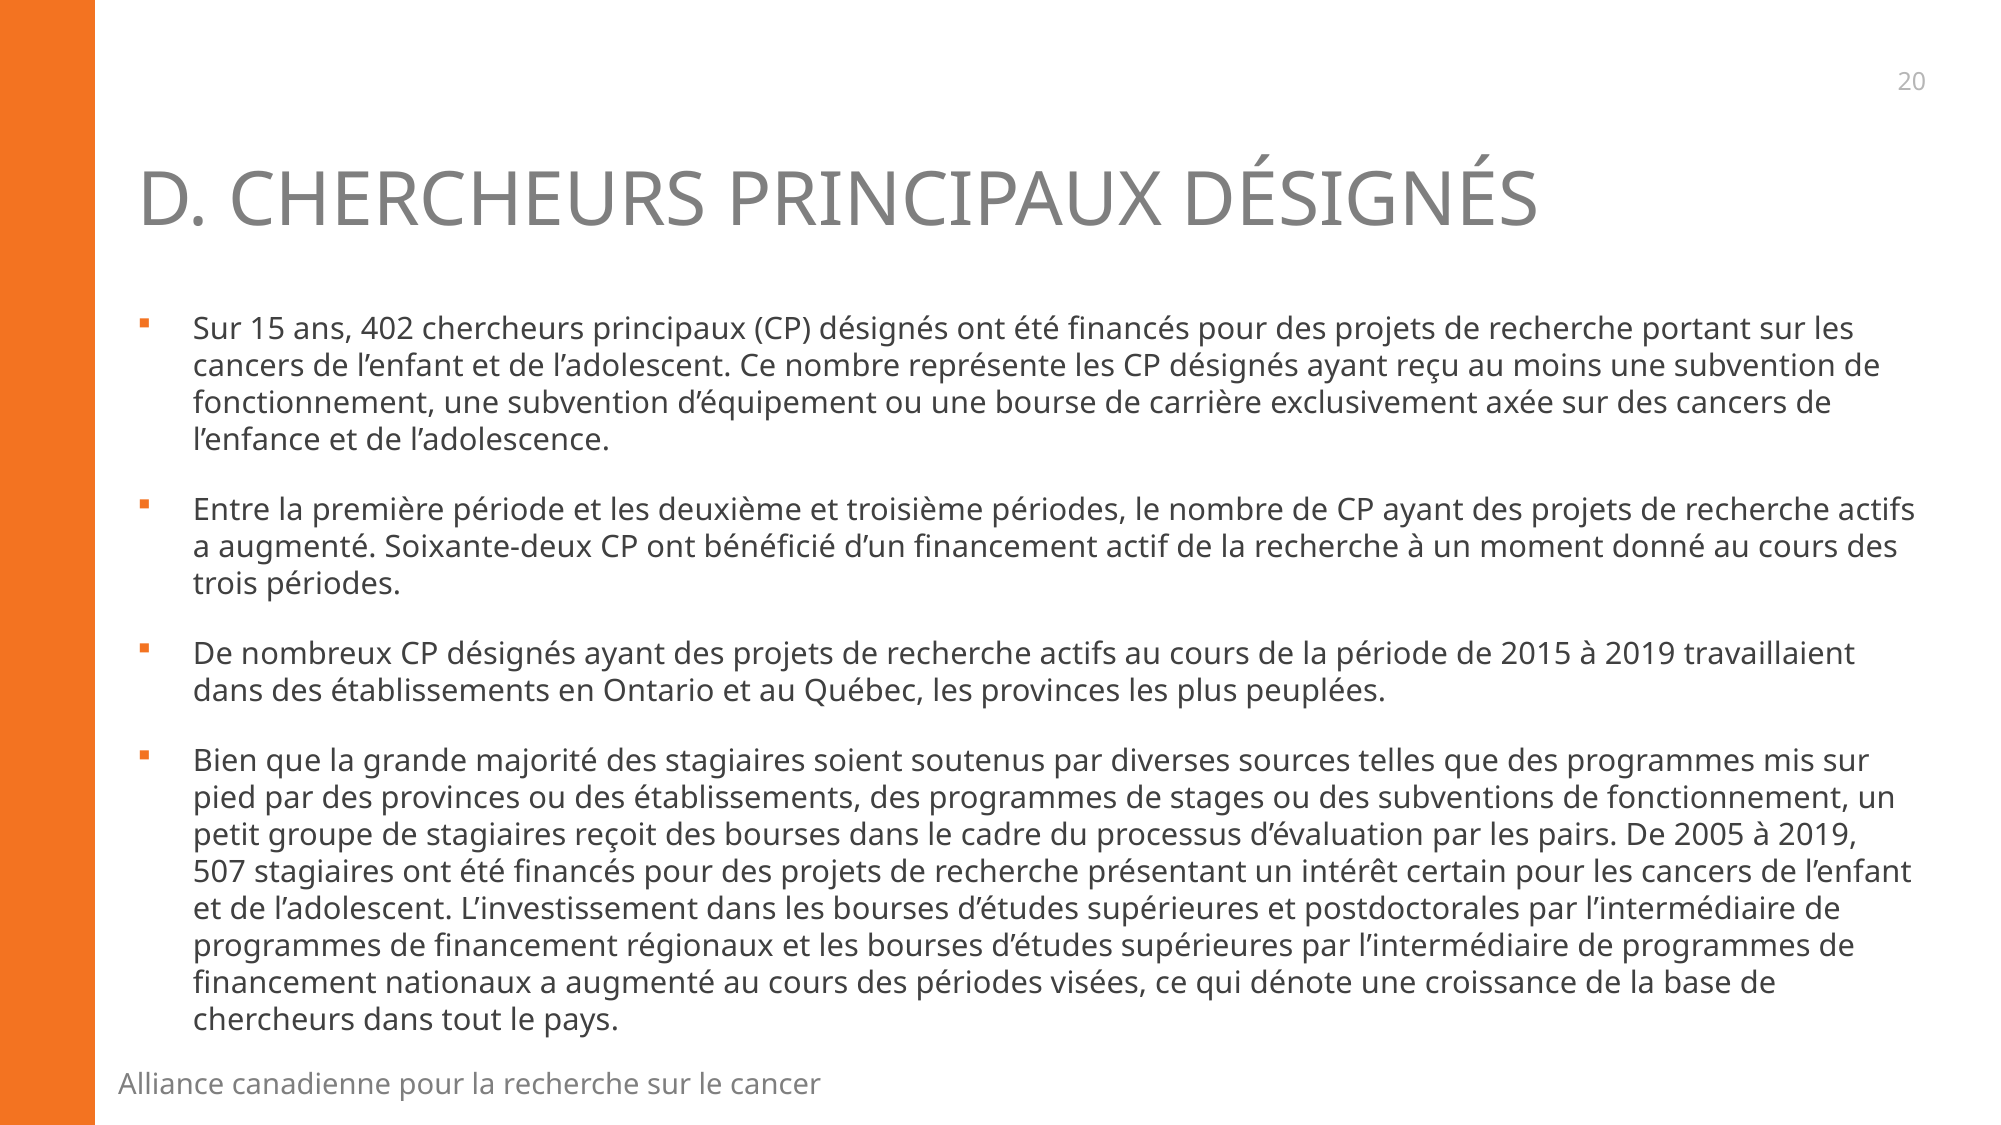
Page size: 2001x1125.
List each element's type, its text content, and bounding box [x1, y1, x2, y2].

title D. chercheurs principaux désignés [122, 112, 1938, 290]
list Sur 15 ans, 402 chercheurs principaux (CP) désignés ont été financés pour des projets de recherche portant sur les cancers de l’enfant et de l’adolescent. Ce nombre représente les CP désignés ayant reçu au moins une subvention de fonctionnement, une subvention d’équipement ou une bourse de carrière exclusivement axée sur des cancers de l’enfance et de l’adolescence. Entre la première période et les deuxième et troisième périodes, le nombre de CP ayant des projets de recherche actifs a augmenté. Soixante-deux CP ont bénéficié d’un financement actif de la recherche à un moment donné au cours des trois périodes. De nombreux CP désignés ayant des projets de recherche actifs au cours de la période de 2015 à 2019 travaillaient dans des établissements en Ontario et au Québec, les provinces les plus peuplées. Bien que la grande majorité des stagiaires soient soutenus par diverses sources telles que des programmes mis sur pied par des provinces ou des établissements, des programmes de stages ou des subventions de fonctionnement, un petit groupe de stagiaires reçoit des bourses dans le cadre du processus d’évaluation par les pairs. De 2005 à 2019, 507 stagiaires ont été financés pour des projets de recherche présentant un intérêt certain pour les cancers de l’enfant et de l’adolescent. L’investissement dans les bourses d’études supérieures et postdoctorales par l’intermédiaire de programmes de financement régionaux et les bourses d’études supérieures par l’intermédiaire de programmes de financement nationaux a augmenté au cours des périodes visées, ce qui dénote une croissance de la base de chercheurs dans tout le pays. [122, 300, 1942, 1047]
slide_number 20 [1491, 52, 1942, 113]
